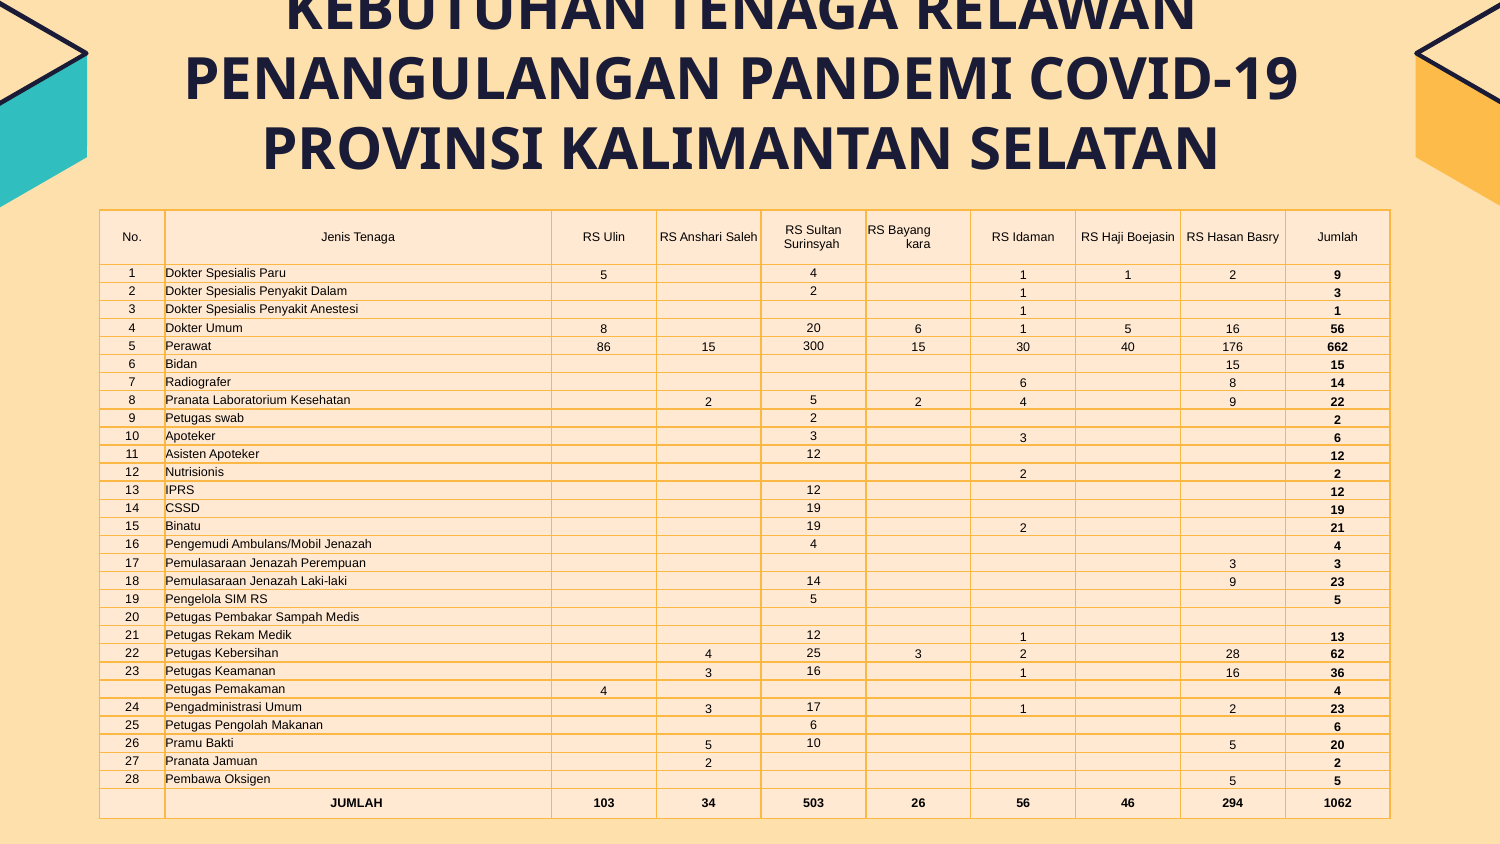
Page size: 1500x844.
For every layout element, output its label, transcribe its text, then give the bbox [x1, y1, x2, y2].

table_cell 44 TT [676, 0, 684, 28]
table_header Jenis Tenaga [166, 211, 551, 264]
table_cell 2 [1181, 265, 1285, 282]
table_cell 44 TT [958, 0, 981, 28]
table_cell 9 [1181, 572, 1285, 589]
table_cell [657, 554, 760, 571]
table_cell [657, 681, 760, 697]
table_cell 17 [762, 699, 865, 715]
table_cell [552, 283, 656, 300]
table_cell 2 [100, 283, 164, 300]
table_cell 16 [1181, 319, 1285, 336]
table_cell 294 [1181, 789, 1285, 818]
table_cell [657, 771, 760, 788]
table_cell 14 [100, 500, 164, 517]
table_cell [867, 518, 970, 535]
table_cell 8 [1181, 373, 1285, 390]
table_cell [971, 608, 1075, 625]
table_cell 44 TT [345, 58, 381, 98]
table_cell [552, 554, 656, 571]
table_cell [867, 410, 970, 426]
table_cell [1286, 608, 1389, 625]
table_cell 12 [1286, 446, 1389, 462]
table_cell IPRS [166, 482, 551, 499]
table_cell [657, 410, 760, 426]
table_header RS Bayang kara [867, 211, 970, 264]
table_cell 20 [762, 319, 865, 336]
table_cell 44 TT [451, 0, 459, 28]
table_cell [971, 771, 1075, 788]
table_cell 44 TT [361, 0, 391, 28]
table_cell Petugas swab [166, 410, 551, 426]
table_cell 3 [1286, 554, 1389, 571]
table_header Jumlah [1286, 211, 1389, 264]
table_cell 12 [762, 446, 865, 462]
table_cell 14 [762, 572, 865, 589]
table_cell Pembawa Oksigen [166, 771, 551, 788]
table_cell [657, 283, 760, 300]
table_cell [552, 644, 656, 661]
table_cell [971, 572, 1075, 589]
table_cell [552, 753, 656, 770]
table_cell [1076, 663, 1180, 679]
table_cell [1181, 681, 1285, 697]
table_cell 103 [552, 789, 656, 818]
table_cell 3 [762, 428, 865, 444]
table_cell [1076, 391, 1180, 408]
table_cell 21 [1286, 518, 1389, 535]
table_cell 44 TT [818, 58, 854, 98]
table_cell 44 TT [399, 0, 433, 29]
table_cell [1076, 626, 1180, 643]
table_cell 20 [100, 608, 164, 625]
table_cell [657, 482, 760, 499]
table_cell 5 [1181, 771, 1285, 788]
table_cell [867, 699, 970, 715]
table_cell 1 [971, 663, 1075, 679]
table_cell 44 TT [820, 0, 853, 29]
table_cell 2 [762, 283, 865, 300]
table_cell 44 TT [736, 0, 743, 28]
table_cell 3 [657, 663, 760, 679]
table_cell [1181, 428, 1285, 444]
table_cell 2 [971, 518, 1075, 535]
table_cell 44 TT [479, 58, 503, 98]
table_cell [552, 536, 656, 553]
table_cell [971, 536, 1075, 553]
table_cell 6 [867, 319, 970, 336]
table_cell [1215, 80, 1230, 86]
table_cell 44 TT [778, 0, 816, 28]
table_cell [552, 355, 656, 372]
table_cell [867, 663, 970, 679]
table_cell [657, 590, 760, 607]
table_cell 2 [971, 644, 1075, 661]
table_cell [1181, 410, 1285, 426]
table_cell [552, 301, 656, 318]
table_cell 44 TT [744, 58, 771, 98]
table_cell 2 [657, 753, 760, 770]
table_cell 11 [100, 446, 164, 462]
table_cell [867, 482, 970, 499]
table_cell [100, 789, 164, 818]
table_cell 44 TT [433, 58, 467, 99]
table_cell 15 [100, 518, 164, 535]
table_cell [552, 482, 656, 499]
table_cell [1076, 355, 1180, 372]
table_cell 44 TT [1237, 58, 1256, 98]
table_cell [657, 373, 760, 390]
table_cell 503 [762, 789, 865, 818]
table_cell [1181, 500, 1285, 517]
table_cell 44 TT [1032, 57, 1062, 99]
table_cell [657, 717, 760, 733]
table_cell 15 [867, 337, 970, 354]
table_cell 4 [100, 319, 164, 336]
table_cell Petugas Kebersihan [166, 644, 551, 661]
table_cell 14 [1286, 373, 1389, 390]
table_cell 5 [1286, 771, 1389, 788]
table_cell Petugas Pengolah Makanan [166, 717, 551, 733]
table_cell 1 [1286, 301, 1389, 318]
table_cell [867, 428, 970, 444]
table_cell 19 [762, 518, 865, 535]
table_cell 19 [1286, 500, 1389, 517]
table_header RS Anshari Saleh [657, 211, 760, 264]
table_cell 5 [762, 590, 865, 607]
table_cell Pemulasaraan Jenazah Laki-laki [166, 572, 551, 589]
table_cell [762, 771, 865, 788]
table_cell 1 [971, 626, 1075, 643]
table_cell 19 [762, 500, 865, 517]
table_cell [657, 446, 760, 462]
table_cell [1181, 518, 1285, 535]
table_cell [971, 590, 1075, 607]
table_cell [762, 373, 865, 390]
table_cell [971, 753, 1075, 770]
table_cell Pramu Bakti [166, 735, 551, 752]
table_cell [867, 536, 970, 553]
table_cell [867, 283, 970, 300]
table_cell 44 TT [1110, 0, 1148, 28]
table_cell 46 [1076, 789, 1180, 818]
table_cell 44 TT [477, 0, 511, 29]
table_cell [1076, 554, 1180, 571]
table_cell Binatu [166, 518, 551, 535]
table_cell [1076, 428, 1180, 444]
table_cell Dokter Spesialis Penyakit Dalam [166, 283, 551, 300]
table_cell [552, 608, 656, 625]
table_cell 44 TT [1166, 0, 1192, 28]
table_cell [1076, 518, 1180, 535]
table_cell 13 [1286, 626, 1389, 643]
table_cell [762, 355, 865, 372]
table_cell [971, 681, 1075, 697]
table_cell [552, 626, 656, 643]
table_cell 25 [762, 644, 865, 661]
table_cell [971, 554, 1075, 571]
table_cell 5 [1286, 590, 1389, 607]
table_cell Pranata Laboratorium Kesehatan [166, 391, 551, 408]
table_cell 4 [1286, 681, 1389, 697]
table_cell [867, 464, 970, 480]
table_cell [867, 554, 970, 571]
table_cell 1 [971, 265, 1075, 282]
table_cell [762, 464, 865, 480]
table_cell 20 [1286, 735, 1389, 752]
table_cell [867, 590, 970, 607]
table_cell [762, 753, 865, 770]
table_cell 44 TT [1156, 0, 1163, 28]
table_header RS Hasan Basry [1181, 211, 1285, 264]
table_cell 44 TT [1019, 0, 1057, 28]
table_cell 9 [1286, 265, 1389, 282]
table_cell 4 [552, 681, 656, 697]
table_cell 662 [1286, 337, 1389, 354]
table_cell [657, 319, 760, 336]
table_cell 300 [762, 337, 865, 354]
table_cell 16 [762, 663, 865, 679]
table_cell 44 TT [390, 57, 423, 99]
table_cell [1181, 608, 1285, 625]
table_cell [867, 301, 970, 318]
table_cell [1181, 753, 1285, 770]
table_cell [552, 717, 656, 733]
table_cell [867, 626, 970, 643]
table_cell 2 [867, 391, 970, 408]
table_cell Petugas Pemakaman [166, 681, 551, 697]
table_cell [1076, 301, 1180, 318]
table_cell [657, 518, 760, 535]
table_cell [552, 391, 656, 408]
table_cell 8 [100, 391, 164, 408]
table_cell [1076, 681, 1180, 697]
table_cell 1 [971, 283, 1075, 300]
table_cell 21 [100, 626, 164, 643]
table_cell 44 TT [1176, 58, 1209, 98]
table_cell Dokter Umum [166, 319, 551, 336]
table_cell Dokter Spesialis Penyakit Anestesi [166, 301, 551, 318]
table_cell 44 TT [681, 58, 717, 98]
table_cell 44 TT [941, 58, 984, 98]
table_cell 44 TT [258, 58, 294, 98]
table_cell 17 [100, 554, 164, 571]
table_cell 44 TT [290, 0, 321, 28]
table_cell 86 [552, 337, 656, 354]
table_cell 5 [762, 391, 865, 408]
table_cell Pengelola SIM RS [166, 590, 551, 607]
table_cell 44 TT [617, 0, 643, 28]
table_cell 44 TT [908, 58, 931, 98]
table_cell 22 [1286, 391, 1389, 408]
table_cell 44 TT [865, 58, 898, 98]
table_cell [1181, 590, 1285, 607]
table_cell [1076, 699, 1180, 715]
table_cell 2 [762, 410, 865, 426]
table_cell 4 [971, 391, 1075, 408]
table_cell [657, 428, 760, 444]
table_cell 2 [971, 464, 1075, 480]
table_cell [867, 717, 970, 733]
table_cell 18 [100, 572, 164, 589]
table_cell [1076, 446, 1180, 462]
table_cell 44 TT [1149, 58, 1167, 98]
table_cell 44 TT [562, 0, 600, 28]
table_cell 12 [762, 482, 865, 499]
table_cell 12 [1286, 482, 1389, 499]
table_cell 176 [1181, 337, 1285, 354]
table_cell [1076, 464, 1180, 480]
table_cell 44 TT [507, 58, 545, 98]
table_cell [552, 663, 656, 679]
table_cell [552, 500, 656, 517]
table_cell 26 [100, 735, 164, 752]
table_cell [1181, 283, 1285, 300]
table_cell [100, 681, 164, 697]
table_cell [867, 771, 970, 788]
table_cell 23 [1286, 572, 1389, 589]
table_cell [867, 373, 970, 390]
table_cell 1 [971, 699, 1075, 715]
table_cell [657, 301, 760, 318]
table_cell [762, 301, 865, 318]
table_cell 2 [1286, 410, 1389, 426]
table_cell 6 [1286, 717, 1389, 733]
table_cell [1076, 771, 1180, 788]
table_cell [867, 500, 970, 517]
table_cell 4 [657, 644, 760, 661]
table_cell [1076, 410, 1180, 426]
table_cell [1181, 536, 1285, 553]
table_cell 3 [867, 644, 970, 661]
table_cell [867, 265, 970, 282]
table_cell [971, 355, 1075, 372]
table_cell [1076, 590, 1180, 607]
table_cell Petugas Pembakar Sampah Medis [166, 608, 551, 625]
table_cell 24 [100, 699, 164, 715]
table_cell 5 [100, 337, 164, 354]
table_cell 2 [1181, 699, 1285, 715]
table_cell 4 [1286, 536, 1389, 553]
table_cell 19 [100, 590, 164, 607]
table_cell Pengemudi Ambulans/Mobil Jenazah [166, 536, 551, 553]
table_cell [552, 735, 656, 752]
table_cell 3 [1286, 283, 1389, 300]
table_cell Dokter Spesialis Paru [166, 265, 551, 282]
table_cell [762, 608, 865, 625]
table_cell [657, 500, 760, 517]
table_cell [552, 428, 656, 444]
table_cell 3 [657, 699, 760, 715]
table_cell [1181, 482, 1285, 499]
table_cell Asisten Apoteker [166, 446, 551, 462]
table_cell 44 TT [597, 57, 630, 99]
table_cell [1076, 735, 1180, 752]
table_cell Perawat [166, 337, 551, 354]
table_cell [1076, 500, 1180, 517]
table_cell 44 TT [920, 0, 950, 28]
table_cell 6 [971, 373, 1075, 390]
table_cell [552, 590, 656, 607]
table_cell [1076, 572, 1180, 589]
table_cell [657, 536, 760, 553]
table_cell 44 TT [522, 0, 555, 28]
table_cell [1076, 717, 1180, 733]
table_cell [552, 464, 656, 480]
table_cell [1076, 753, 1180, 770]
table_cell [762, 681, 865, 697]
table_cell 44 TT [329, 0, 352, 28]
table_cell 3 [1181, 554, 1285, 571]
table_cell [867, 355, 970, 372]
table_cell 23 [1286, 699, 1389, 715]
table_cell [971, 717, 1075, 733]
table_cell 62 [1286, 644, 1389, 661]
table_cell [1076, 608, 1180, 625]
table_cell 44 TT [189, 58, 216, 98]
table_cell [657, 572, 760, 589]
table_cell 44 TT [300, 58, 338, 98]
table_cell 36 [1286, 663, 1389, 679]
table_cell [552, 518, 656, 535]
table_cell JUMLAH [166, 789, 551, 818]
table_cell 9 [1181, 391, 1285, 408]
table_cell 12 [762, 626, 865, 643]
table_cell CSSD [166, 500, 551, 517]
table_cell [657, 265, 760, 282]
table_cell 15 [1286, 355, 1389, 372]
table_cell 44 TT [991, 0, 1015, 28]
table_cell [971, 482, 1075, 499]
table_cell 6 [100, 355, 164, 372]
table_cell 8 [552, 319, 656, 336]
table_cell 3 [100, 301, 164, 318]
table_cell Petugas Keamanan [166, 663, 551, 679]
table_cell 25 [100, 717, 164, 733]
table_cell 56 [1286, 319, 1389, 336]
table_cell 27 [100, 753, 164, 770]
table_cell [971, 500, 1075, 517]
table_cell [552, 410, 656, 426]
table_cell 44 TT [859, 0, 897, 28]
table_cell [762, 554, 865, 571]
table_header No. [100, 211, 164, 264]
table_cell [657, 355, 760, 372]
table_cell 5 [552, 265, 656, 282]
table_cell Apoteker [166, 428, 551, 444]
table_cell Pengadministrasi Umum [166, 699, 551, 715]
table_cell 44 TT [552, 58, 588, 98]
table_cell 15 [657, 337, 760, 354]
table_cell 10 [762, 735, 865, 752]
table_cell [552, 699, 656, 715]
table_cell [1076, 482, 1180, 499]
table_cell [1181, 464, 1285, 480]
table_cell 1062 [1286, 789, 1389, 818]
table_cell [552, 373, 656, 390]
table_cell 3 [971, 428, 1075, 444]
table_cell 44 TT [225, 58, 248, 98]
table_header RS Haji Boejasin [1076, 211, 1180, 264]
table_cell 44 TT [607, 0, 614, 28]
table_cell 7 [100, 373, 164, 390]
table_cell Pranata Jamuan [166, 753, 551, 770]
table_cell [552, 771, 656, 788]
table_cell 9 [100, 410, 164, 426]
table_cell [552, 446, 656, 462]
table_cell [867, 753, 970, 770]
table_cell 6 [762, 717, 865, 733]
table_cell 13 [100, 482, 164, 499]
table_cell 1 [971, 319, 1075, 336]
table_cell 28 [100, 771, 164, 788]
table_header RS Idaman [971, 211, 1075, 264]
table_cell [971, 735, 1075, 752]
table_cell 44 TT [1068, 57, 1106, 99]
table_cell 15 [1181, 355, 1285, 372]
table_cell 4 [762, 265, 865, 282]
table_cell 5 [657, 735, 760, 752]
table_cell 1 [1076, 265, 1180, 282]
table_cell 56 [971, 789, 1075, 818]
table_cell 34 [657, 789, 760, 818]
table_cell [657, 464, 760, 480]
table_cell 44 TT [773, 58, 811, 98]
table_cell 44 TT [703, 0, 726, 28]
table_cell 2 [1286, 753, 1389, 770]
table_cell 44 TT [636, 58, 674, 98]
table_cell [867, 572, 970, 589]
table_cell 2 [1286, 464, 1389, 480]
table_cell 16 [100, 536, 164, 553]
table_cell 44 TT [1267, 57, 1296, 99]
table_cell [867, 446, 970, 462]
table_cell 26 [867, 789, 970, 818]
table_cell 1 [971, 301, 1075, 318]
table_cell [1181, 717, 1285, 733]
table_header RS Sultan Surinsyah [762, 211, 865, 264]
table_cell [1076, 283, 1180, 300]
table_cell 16 [1181, 663, 1285, 679]
table_cell [1181, 626, 1285, 643]
table_header RS Ulin [552, 211, 656, 264]
table_cell 44 TT [1110, 58, 1146, 98]
table_cell Radiografer [166, 373, 551, 390]
table_cell [657, 608, 760, 625]
table_cell 5 [1181, 735, 1285, 752]
table_cell Nutrisionis [166, 464, 551, 480]
table_cell [1076, 373, 1180, 390]
table_cell 23 [100, 663, 164, 679]
table_cell 40 [1076, 337, 1180, 354]
table_cell 2 [657, 391, 760, 408]
table_cell 44 TT [746, 0, 772, 28]
table_cell 12 [100, 464, 164, 480]
table_cell [1181, 446, 1285, 462]
table_cell Petugas Rekam Medik [166, 626, 551, 643]
table_cell 10 [100, 428, 164, 444]
table_cell [1181, 301, 1285, 318]
table_cell [552, 572, 656, 589]
table_cell [971, 446, 1075, 462]
table_cell 5 [1076, 319, 1180, 336]
table_cell [867, 681, 970, 697]
table_cell [1076, 536, 1180, 553]
table_cell Bidan [166, 355, 551, 372]
table_cell 28 [1181, 644, 1285, 661]
table_cell 6 [1286, 428, 1389, 444]
table_cell [1076, 644, 1180, 661]
table_cell [657, 626, 760, 643]
table_cell [971, 410, 1075, 426]
table_cell 44 TT [992, 58, 1010, 98]
table_cell Pemulasaraan Jenazah Perempuan [166, 554, 551, 571]
table_cell 4 [762, 536, 865, 553]
table_cell [867, 735, 970, 752]
table_cell 30 [971, 337, 1075, 354]
table_cell 22 [100, 644, 164, 661]
table_cell 1 [100, 265, 164, 282]
table_cell 44 TT [1059, 0, 1107, 28]
table_cell [867, 608, 970, 625]
title KEBUTUHAN TENAGA RELAWAN PENANGULANGAN PANDEMI COVID-19 PROVINSI KALIMANTAN SELATAN [99, 102, 1383, 197]
